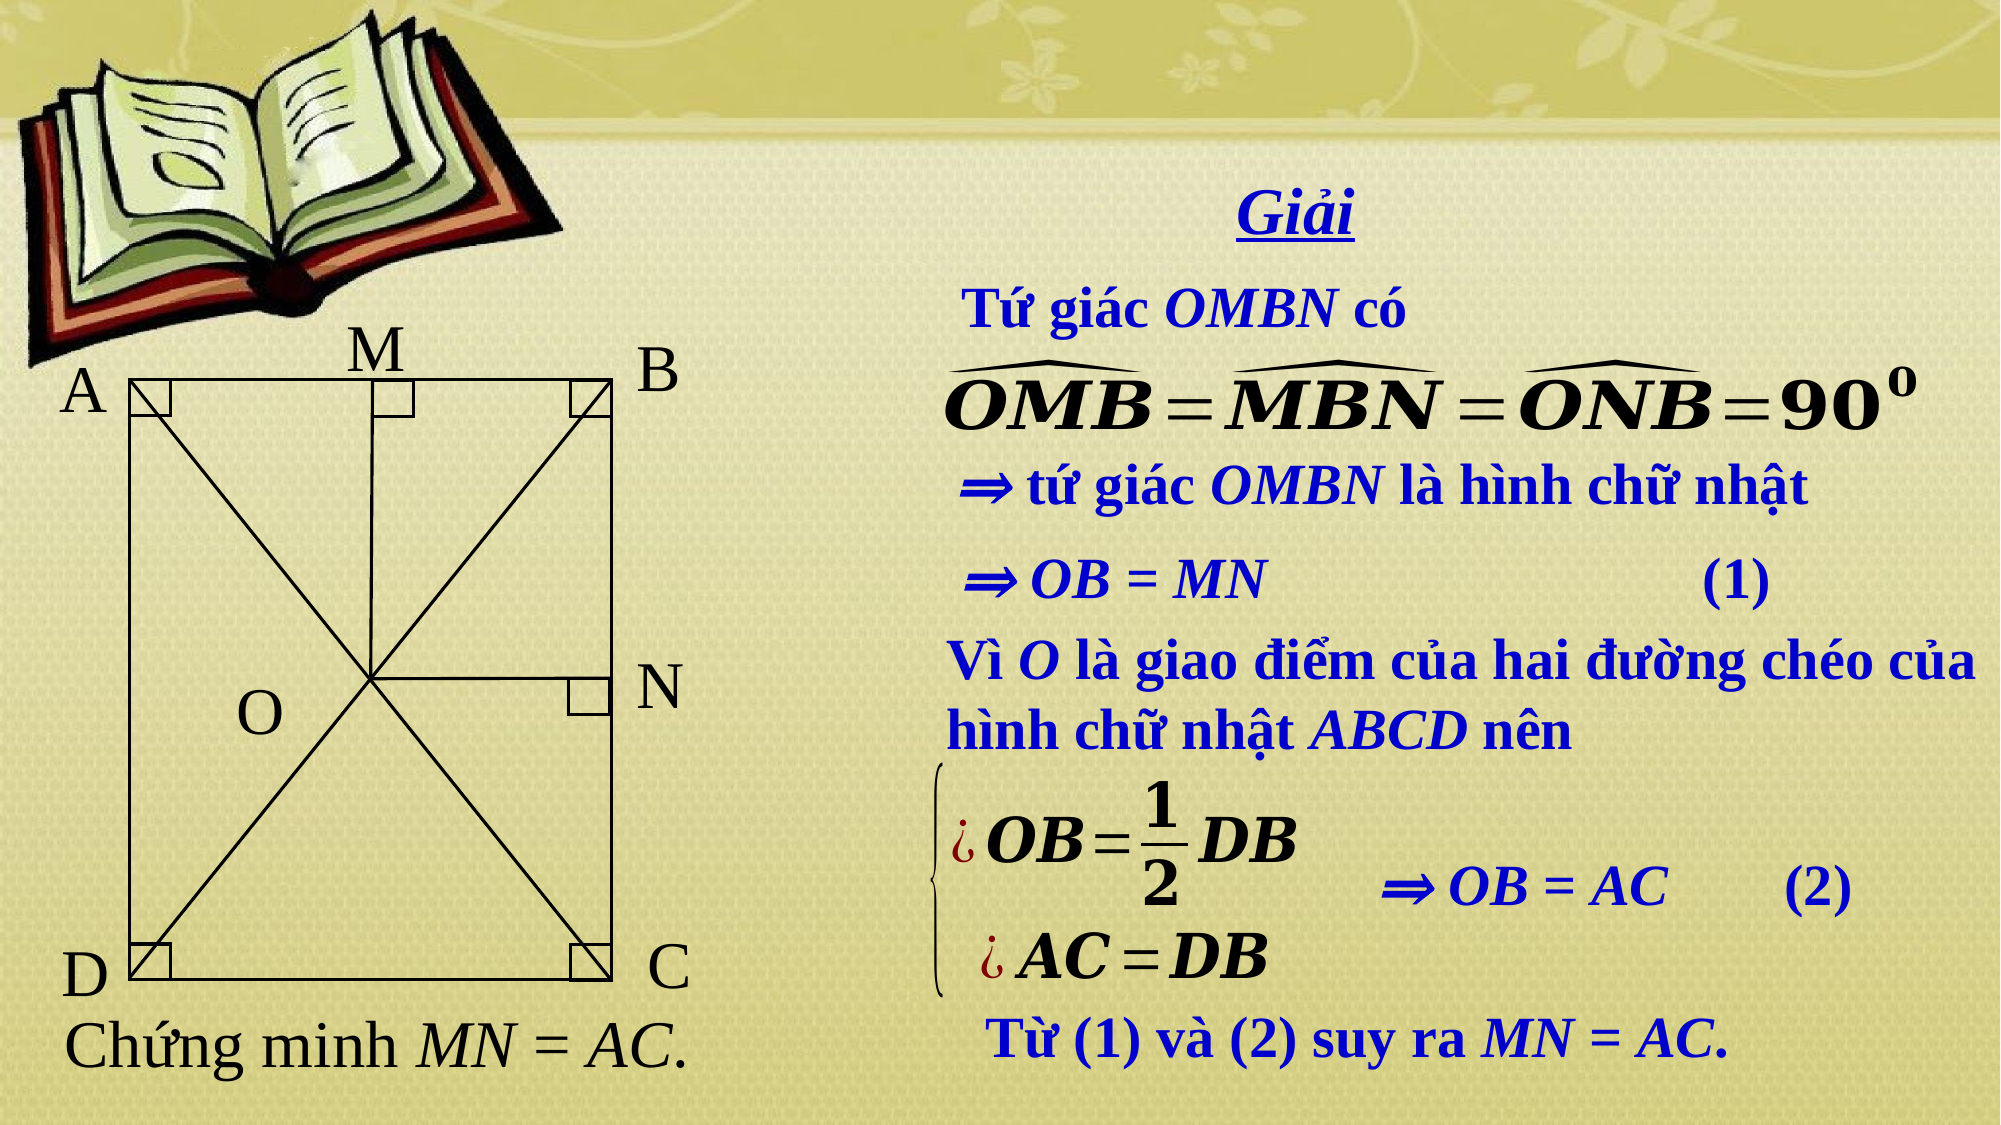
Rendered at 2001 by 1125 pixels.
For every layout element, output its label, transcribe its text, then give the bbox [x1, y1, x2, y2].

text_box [44, 297, 709, 1019]
text_box ⇒ tứ giác OMBN là hình chữ nhật [939, 438, 1839, 524]
text_box Tứ giác OMBN có [946, 261, 1424, 347]
text_box Giải [1221, 160, 1441, 256]
picture [0, 0, 2001, 1125]
text_box ⇒ OB = MN (1) [943, 532, 1944, 613]
text_box Vì O là giao điểm của hai đường chéo của hình chữ nhật ABCD nên [931, 613, 2000, 769]
